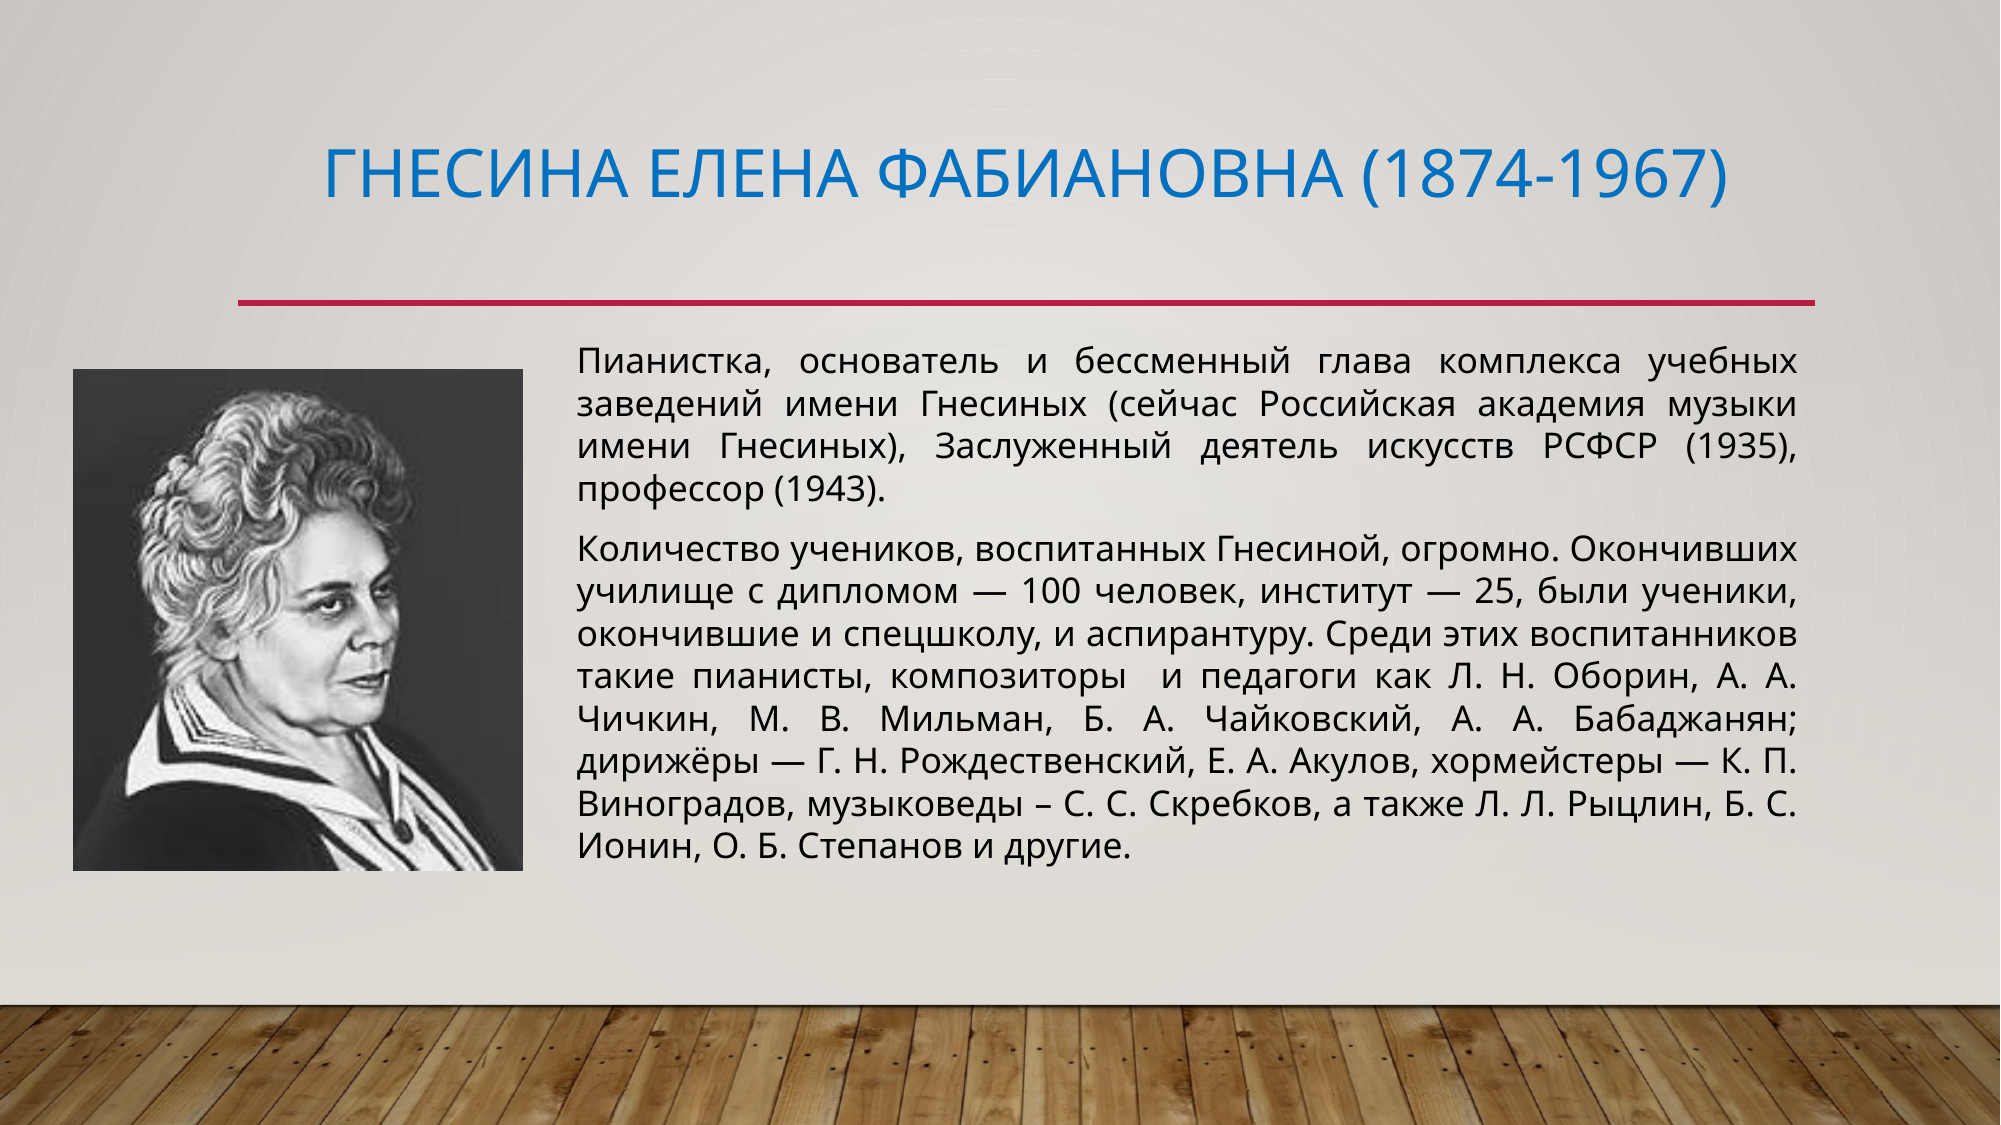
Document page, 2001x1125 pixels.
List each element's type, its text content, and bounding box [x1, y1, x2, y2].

title Гнесина Елена Фабиановна (1874-1967) [238, 131, 1814, 305]
picture [72, 369, 524, 871]
list Пианистка, основатель и бессменный глава комплекса учебных заведений имени Гнесиных (сейчас Российская академия музыки имени Гнесиных), Заслуженный деятель искусств РСФСР (1935), профессор (1943). Количество учеников, воспитанных Гнесиной, огромно. Окончивших училище с дипломом — 100 человек, институт — 25, были ученики, окончившие и спецшколу, и аспирантуру. Среди этих воспитанников такие пианисты, композиторы и педагоги как Л. Н. Оборин, А. А. Чичкин, М. В. Мильман, Б. А. Чайковский, А. А. Бабаджанян; дирижёры — Г. Н. Рождественский, Е. А. Акулов, хормейстеры — К. П. Виноградов, музыковеды – С. С. Скребков, а также Л. Л. Рыцлин, Б. С. Ионин, О. Б. Степанов и другие. [561, 330, 1814, 879]
picture [0, 1005, 2000, 1125]
